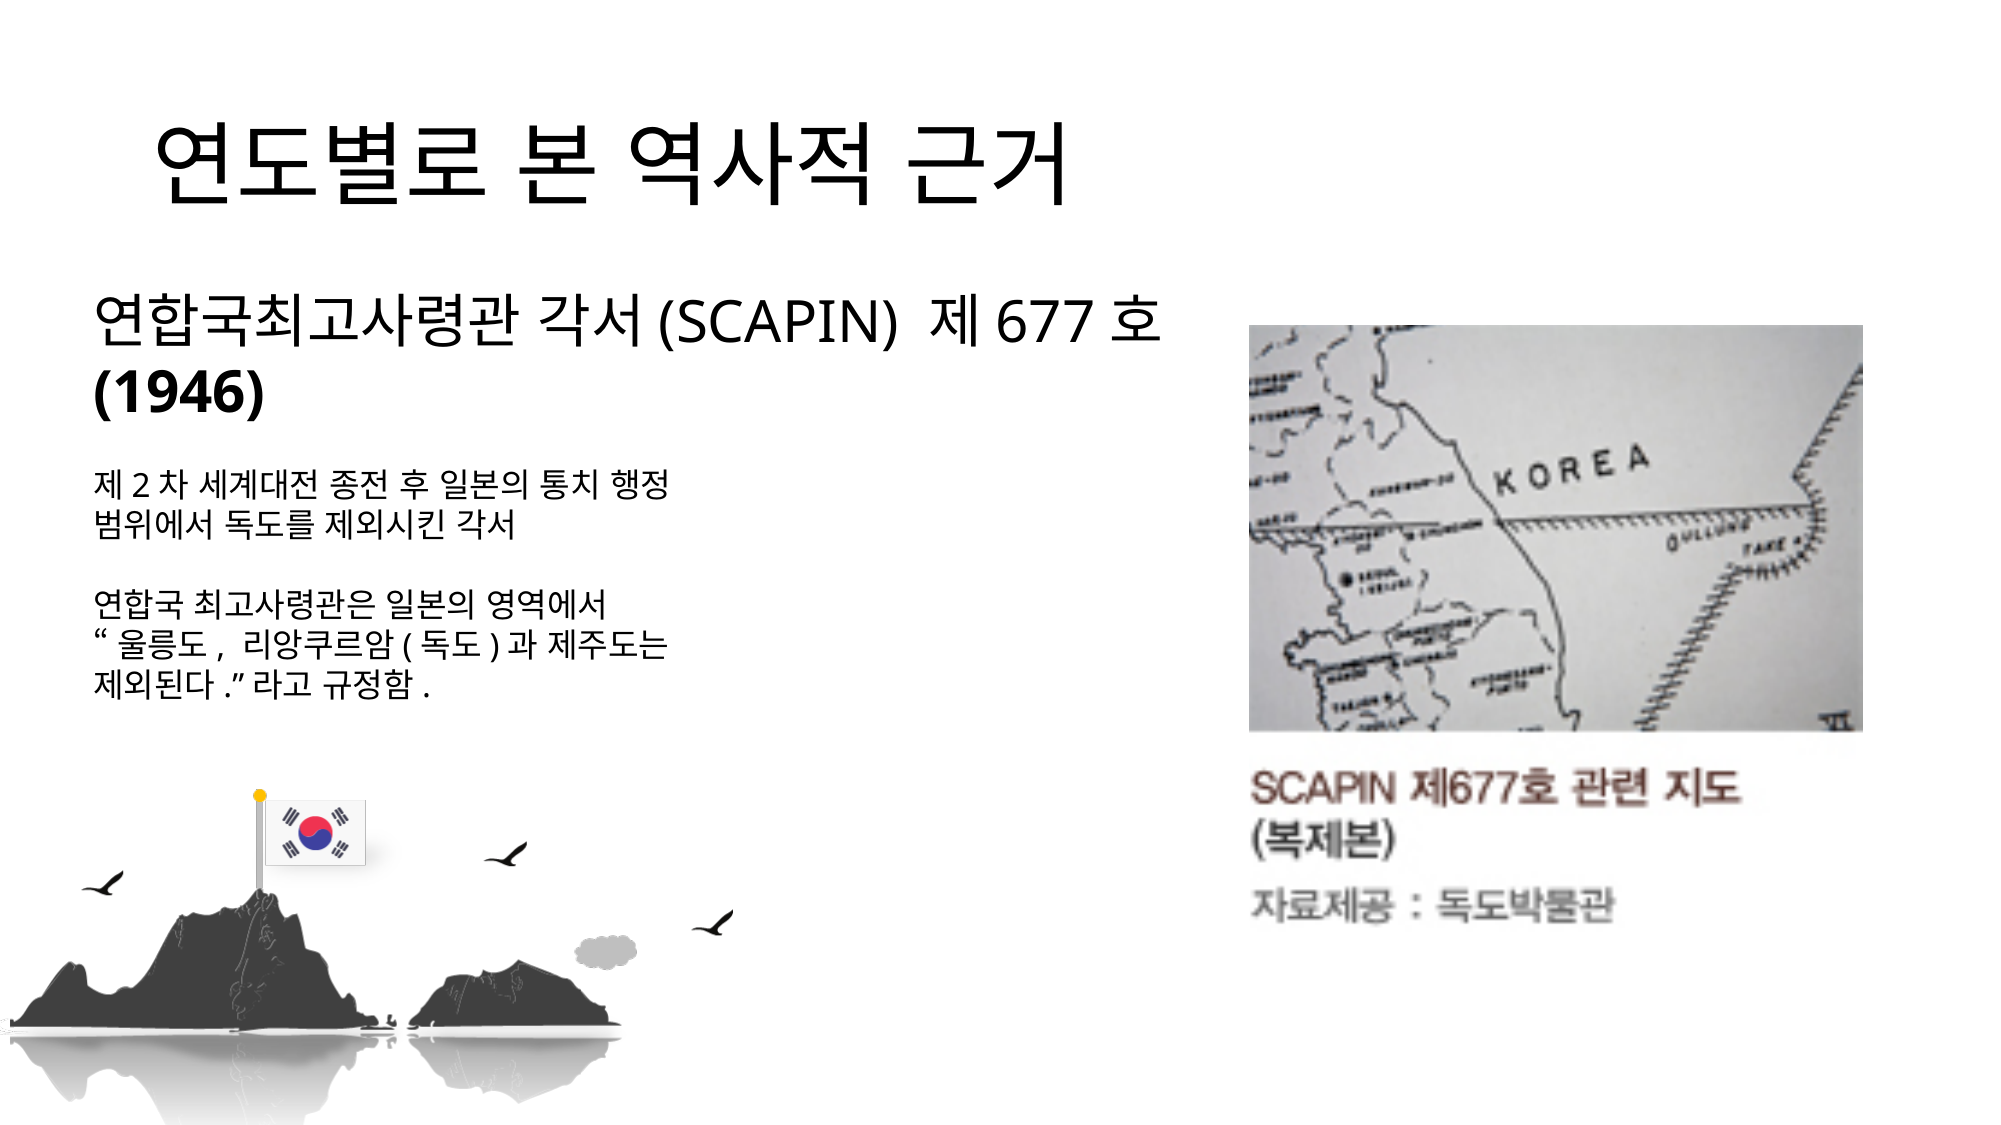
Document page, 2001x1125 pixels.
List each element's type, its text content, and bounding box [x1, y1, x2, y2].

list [0, 789, 734, 1125]
title 연도별로 본 역사적 근거 [137, 59, 1863, 278]
picture [1249, 325, 1863, 1083]
text_box 연합국최고사령관 각서(SCAPIN) 제677호(1946) 제2차 세계대전 종전 후 일본의 통치 행정 범위에서 독도를 제외시킨 각서 연합국 최고사령관은 일본의 영역에서 “울릉도, 리앙쿠르암(독도)과 제주도는 제외된다.”라고 규정함. [78, 277, 1210, 752]
